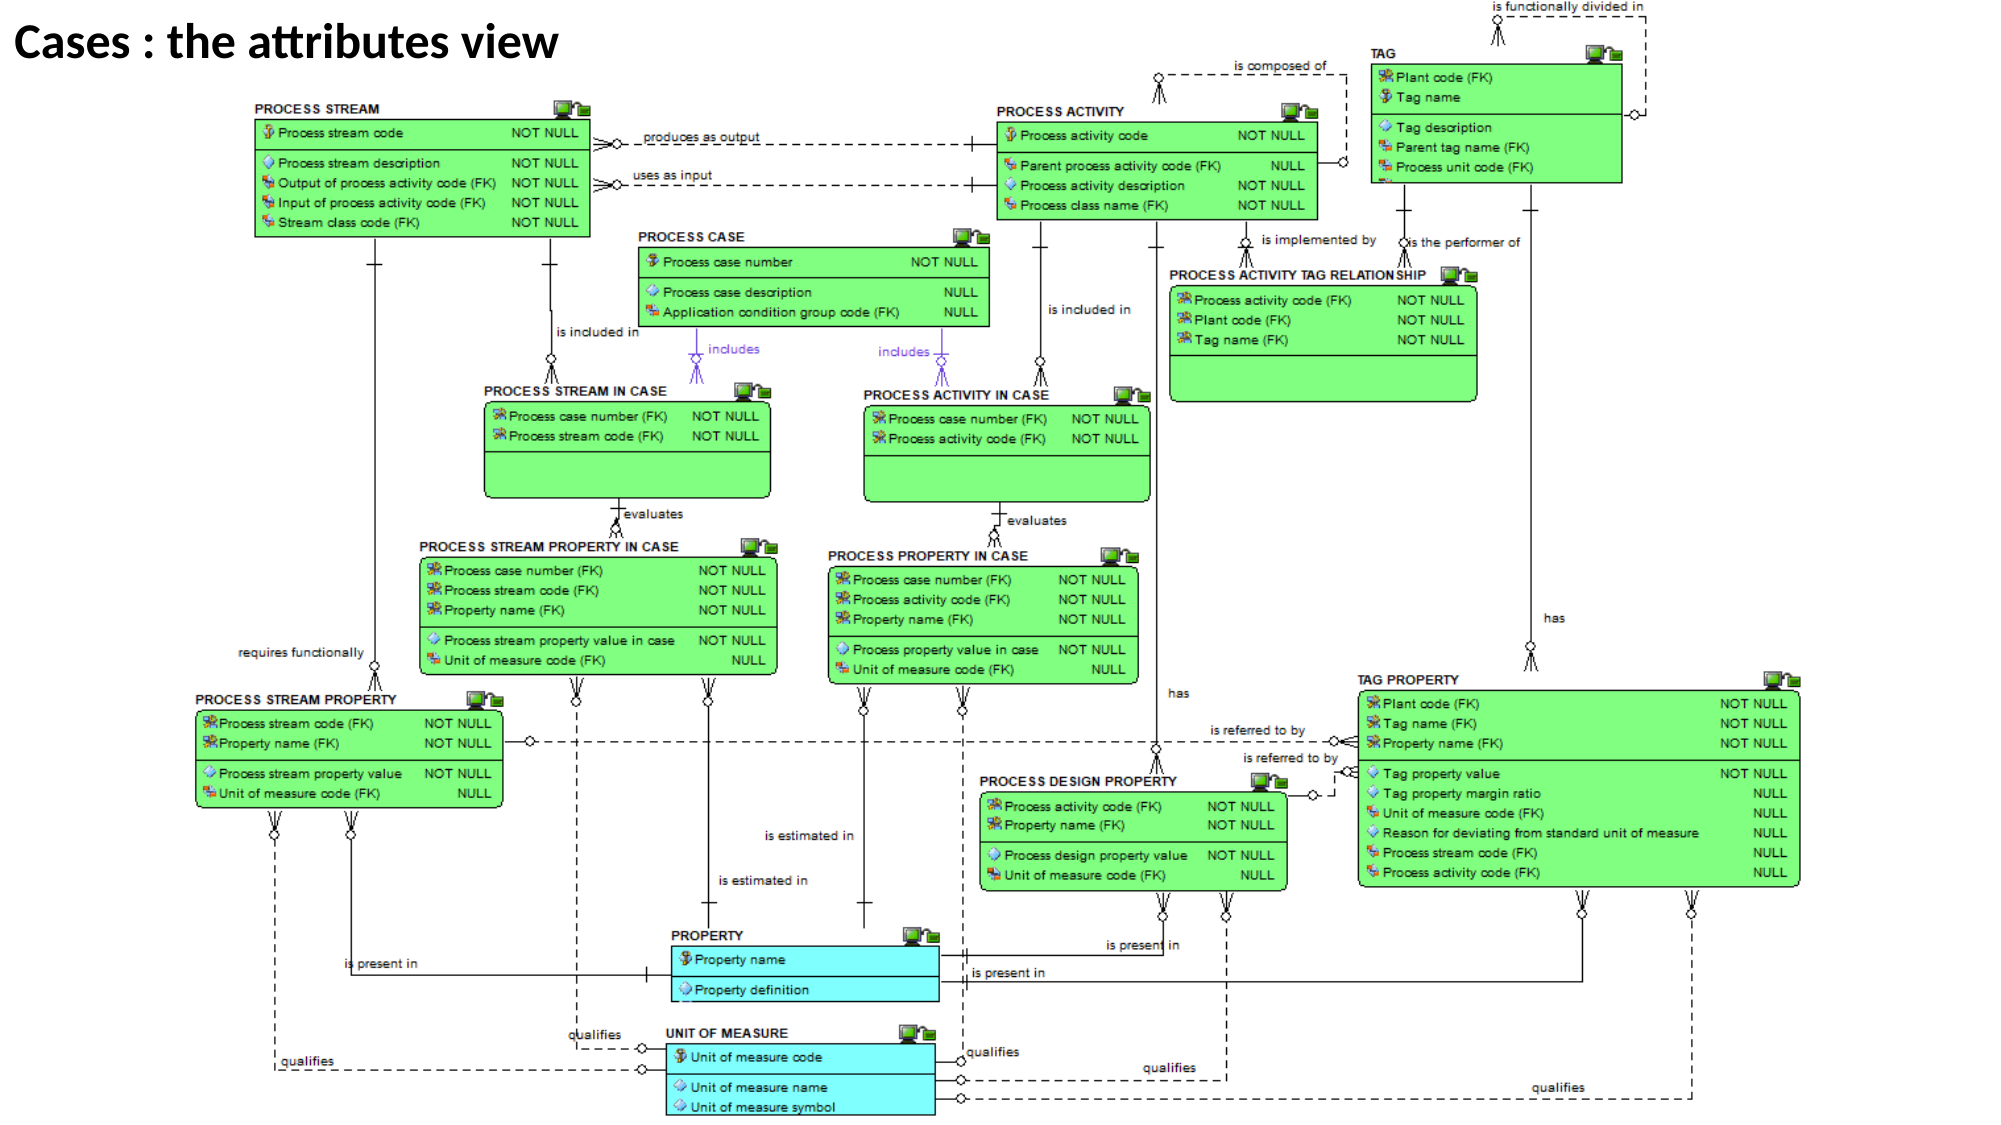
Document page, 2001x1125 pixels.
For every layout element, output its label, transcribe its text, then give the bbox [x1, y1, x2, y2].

text_box Cases : the attributes view [0, 1, 190, 77]
picture [190, 0, 1810, 1125]
